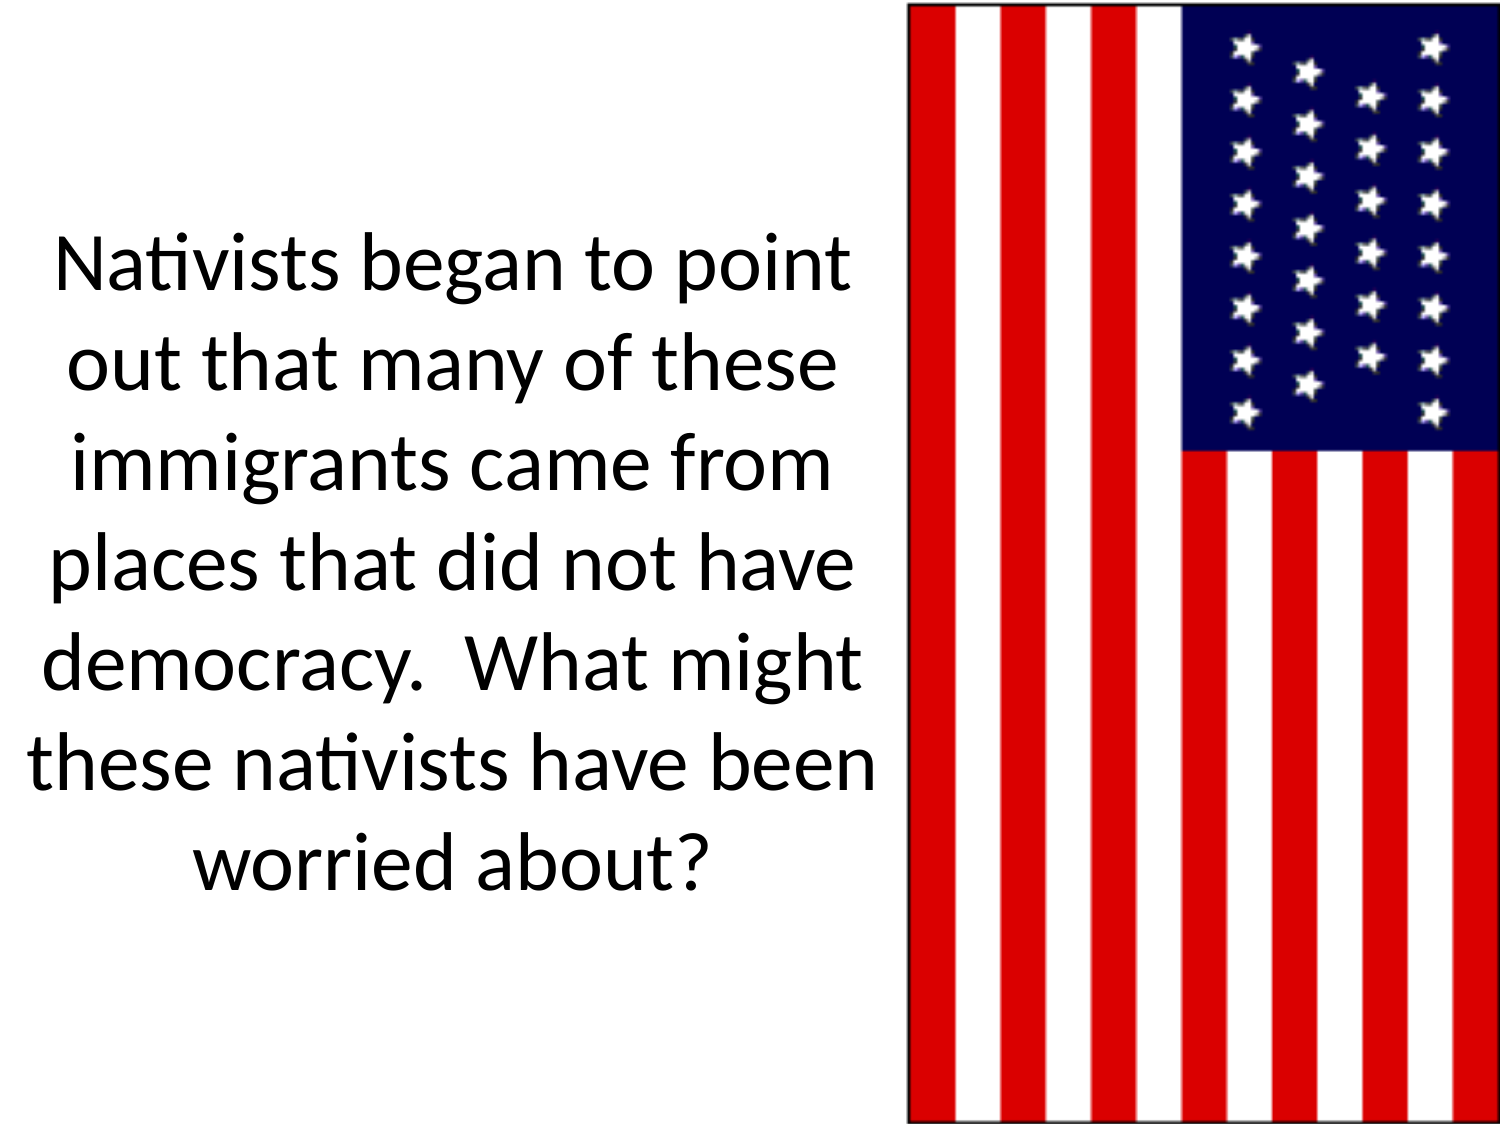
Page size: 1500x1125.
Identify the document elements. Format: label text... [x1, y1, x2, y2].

text_box Nativists began to point out that many of these immigrants came from places that did not have democracy. What might these nativists have been worried about? [0, 199, 906, 922]
picture [642, 4, 1500, 1123]
